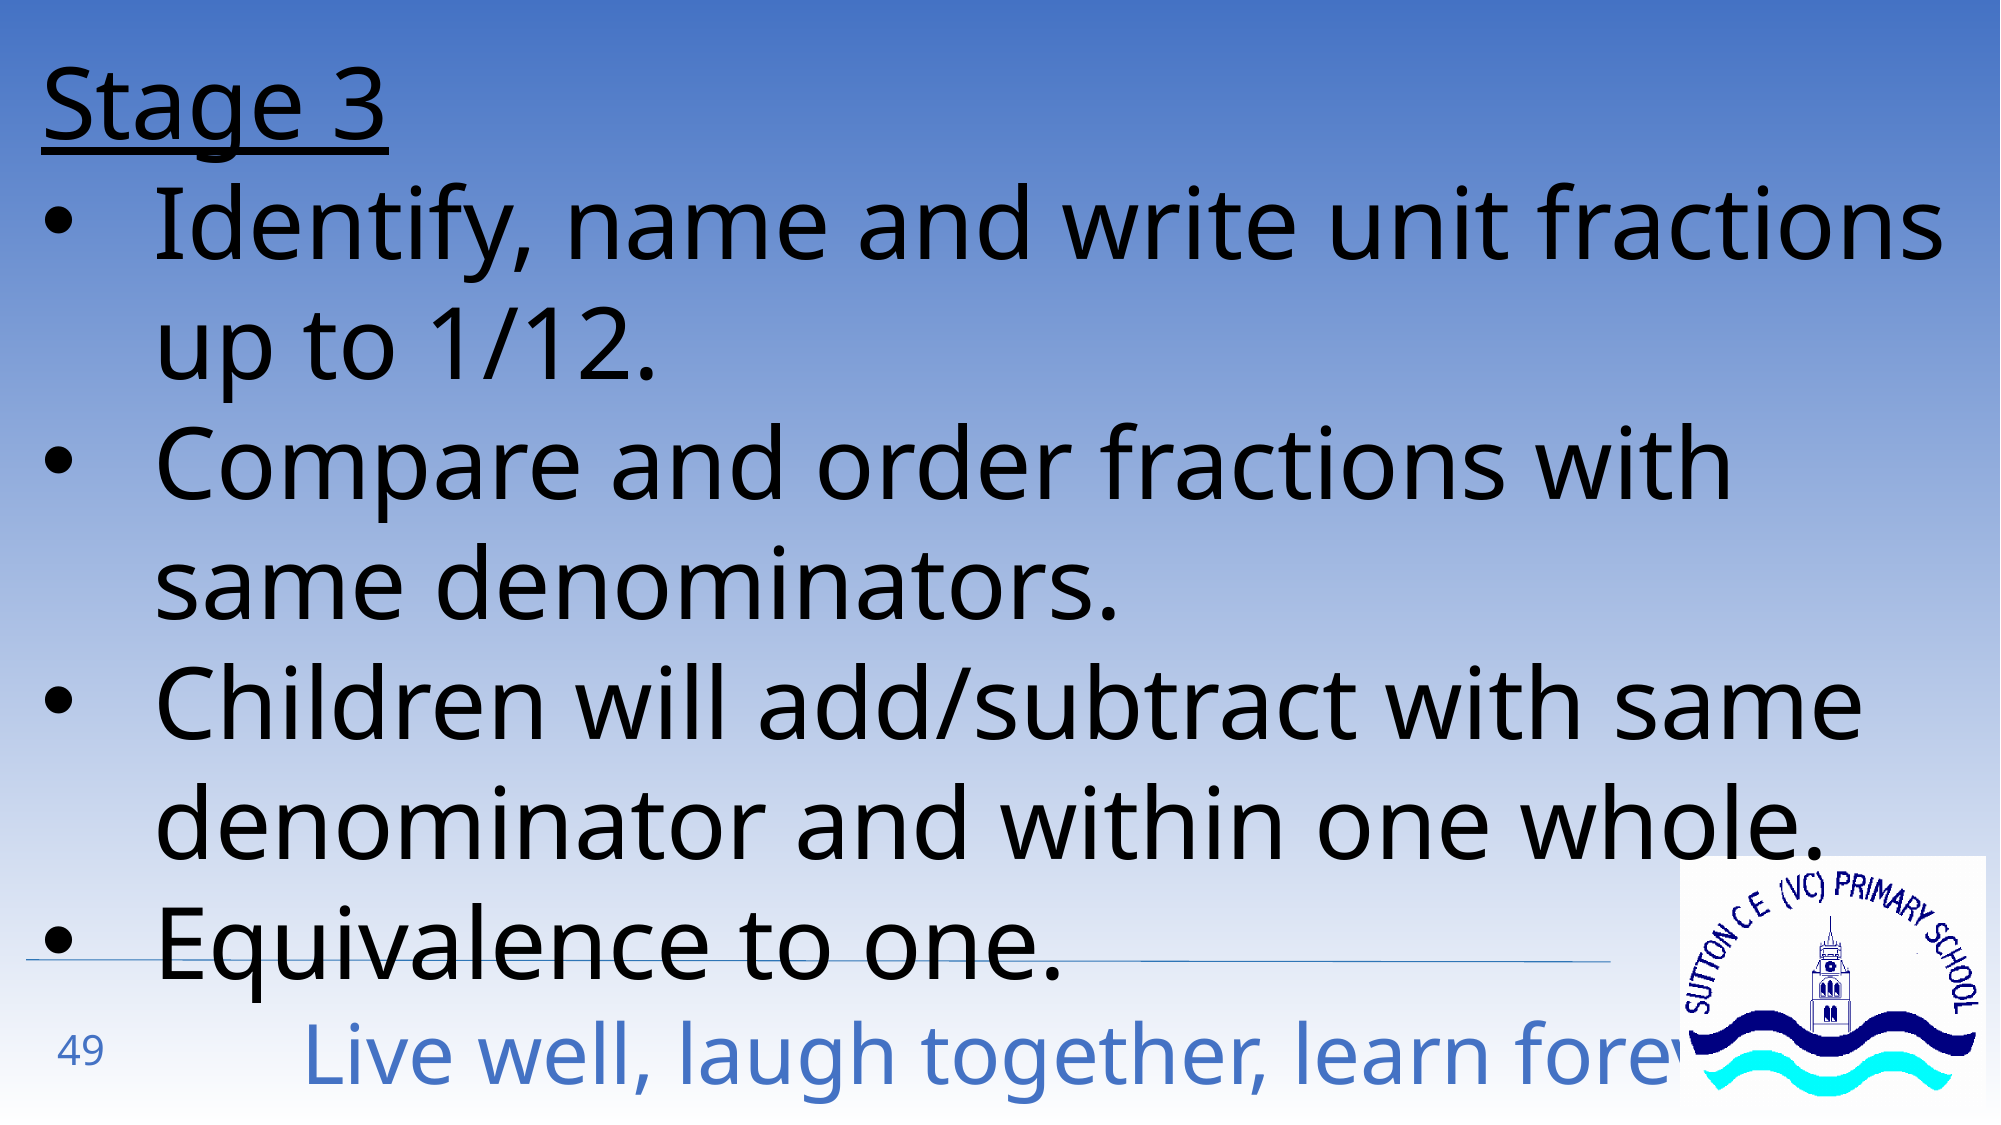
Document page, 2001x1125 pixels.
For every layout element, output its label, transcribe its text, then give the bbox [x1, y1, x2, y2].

picture [1680, 856, 1986, 1110]
text_box Stage 3 Identify, name and write unit fractions up to 1/12. Compare and order fractions with same denominators. Children will add/subtract with same denominator and within one whole. Equivalence to one. [26, 32, 1982, 1125]
